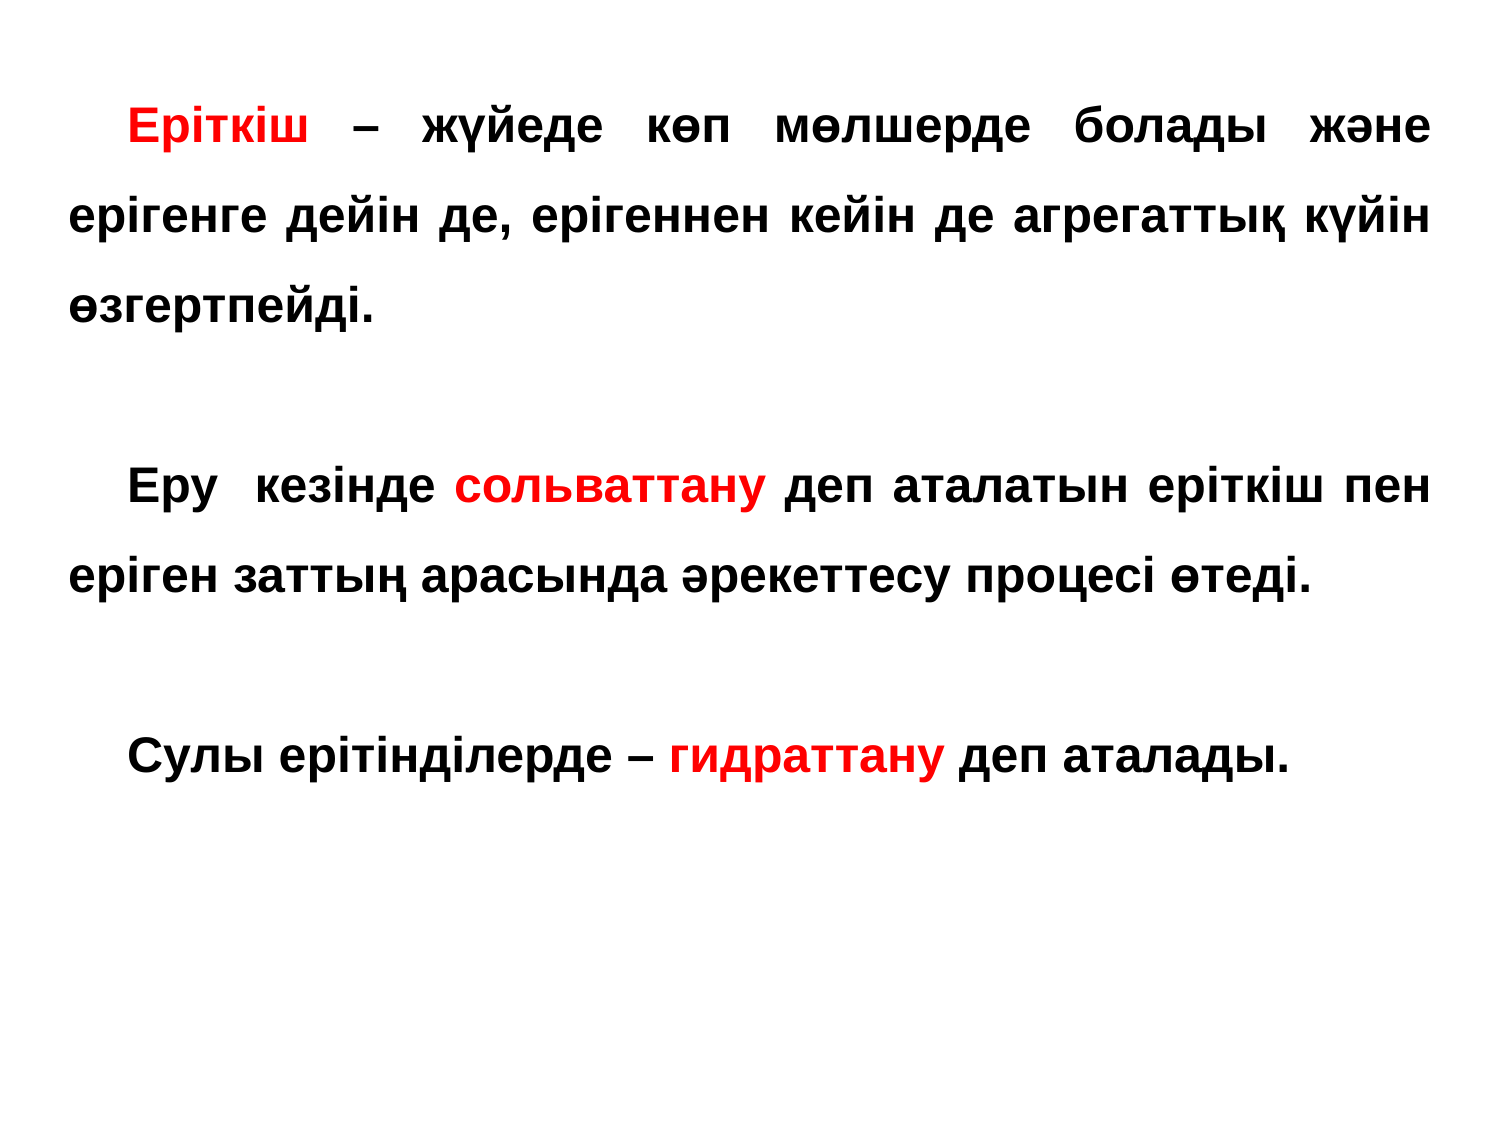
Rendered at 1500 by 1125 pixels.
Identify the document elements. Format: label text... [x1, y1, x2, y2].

list Еріткіш – жүйеде көп мөлшерде болады және ерігенге дейін де, ерігеннен кейін де агрегаттық күйін өзгертпейді. Еру кезінде сольваттану деп аталатын еріткіш пен еріген заттың арасында әрекеттесу процесі өтеді. Сулы ерітінділерде – гидраттану деп аталады. [53, 54, 1447, 1059]
